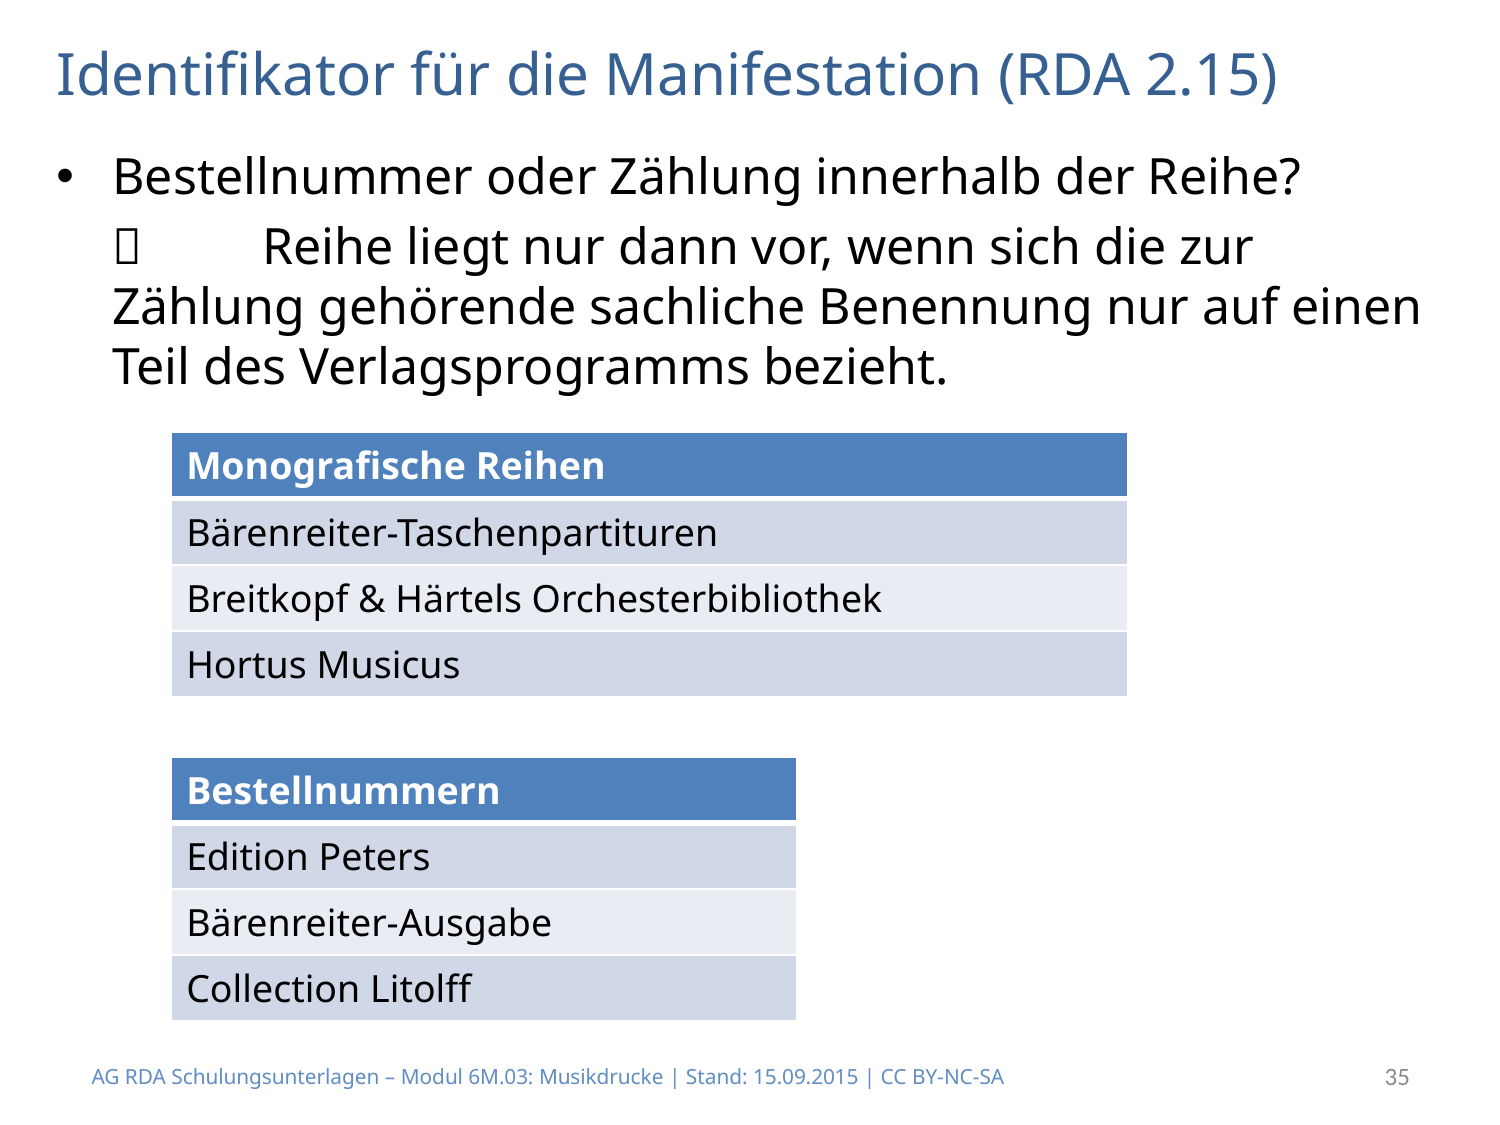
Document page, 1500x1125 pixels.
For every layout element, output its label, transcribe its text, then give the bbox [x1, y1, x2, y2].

footer AG RDA Schulungsunterlagen – Modul 6M.03: Musikdrucke | Stand: 15.09.2015 | CC BY-NC-SA [76, 1045, 1187, 1106]
table_header Monografische Reihen [172, 433, 1127, 496]
table_cell Bärenreiter-Taschenpartituren [172, 501, 1127, 564]
table_header Bestellnummern [172, 758, 796, 820]
list Bestellnummer oder Zählung innerhalb der Reihe?  Reihe liegt nur dann vor, wenn sich die zur Zählung gehörende sachliche Benennung nur auf einen Teil des Verlagsprogramms bezieht. [41, 137, 1459, 1035]
slide_number 35 [1187, 1045, 1425, 1106]
table_cell Edition Peters [172, 826, 796, 888]
table_cell Bärenreiter-Ausgabe [172, 890, 796, 954]
title Identifikator für die Manifestation (RDA 2.15) [41, 30, 1459, 114]
table_cell Collection Litolff [172, 956, 796, 1020]
table_cell Hortus Musicus [172, 632, 1127, 696]
table_cell Breitkopf & Härtels Orchesterbibliothek [172, 566, 1127, 630]
